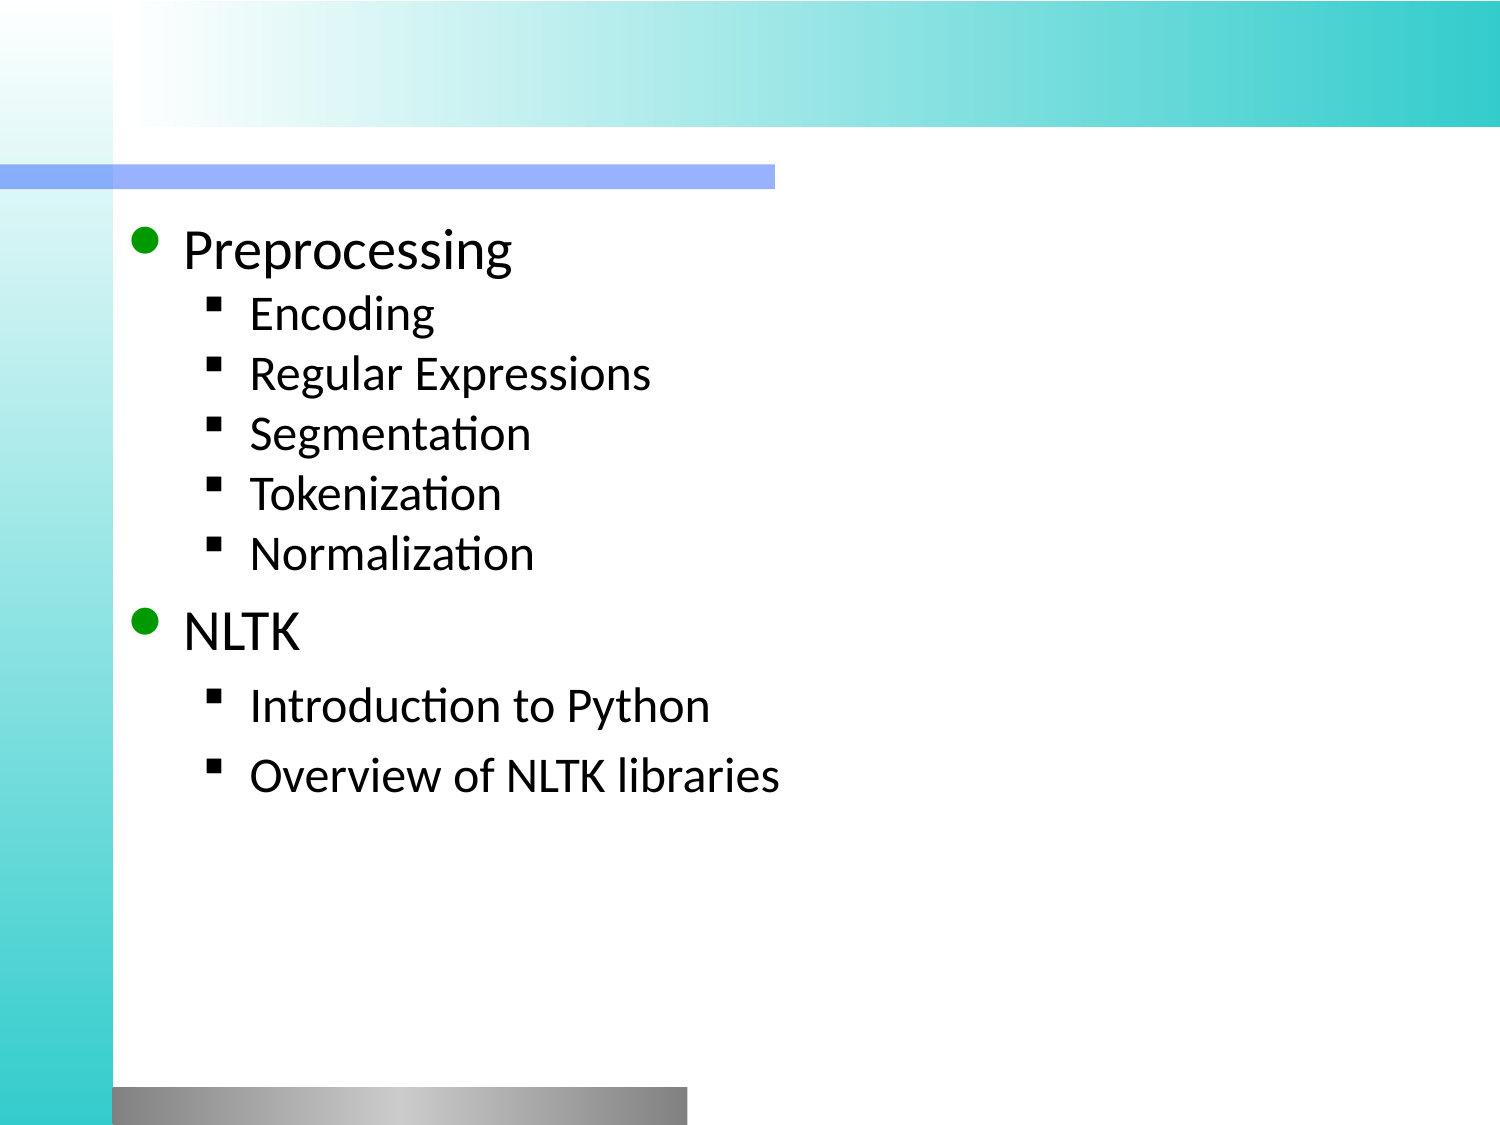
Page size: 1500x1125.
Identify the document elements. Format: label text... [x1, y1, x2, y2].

list Preprocessing Encoding Regular Expressions Segmentation Tokenization Normalization NLTK Introduction to Python Overview of NLTK libraries [112, 203, 1388, 1073]
